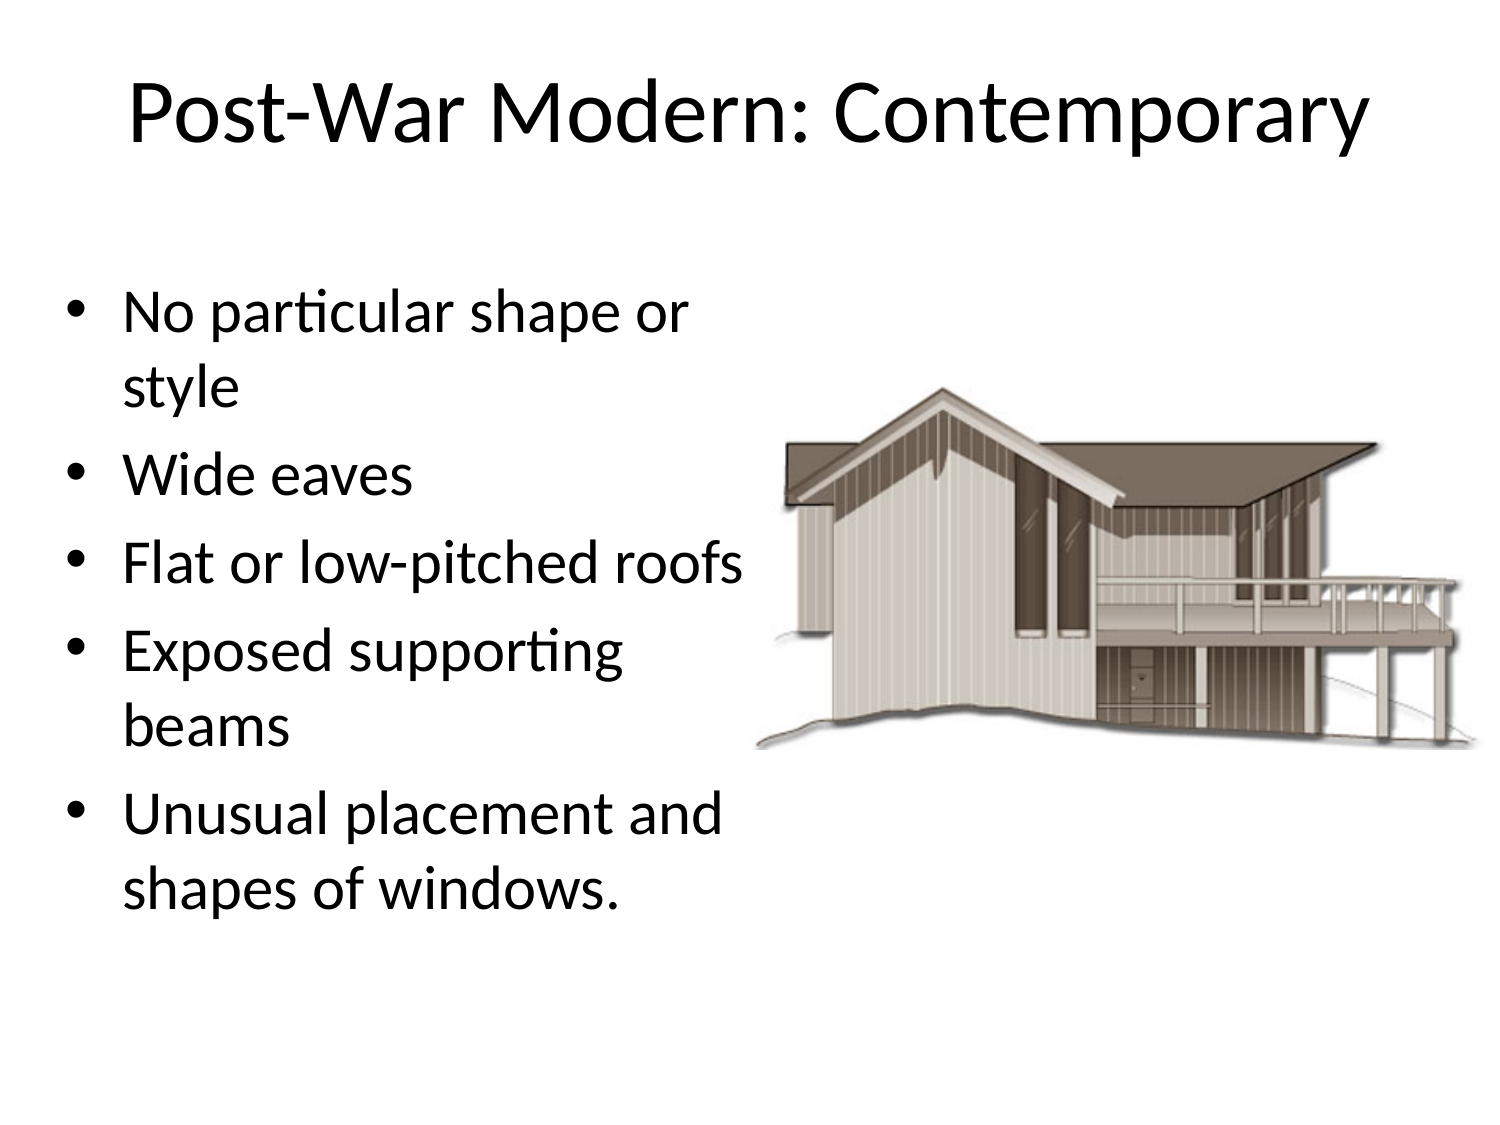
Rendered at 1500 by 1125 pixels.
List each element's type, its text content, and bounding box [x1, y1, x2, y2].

title Post-War Modern: Contemporary [75, 12, 1425, 200]
list No particular shape or style Wide eaves Flat or low-pitched roofs Exposed supporting beams Unusual placement and shapes of windows. [50, 262, 763, 1005]
picture [734, 312, 1500, 751]
